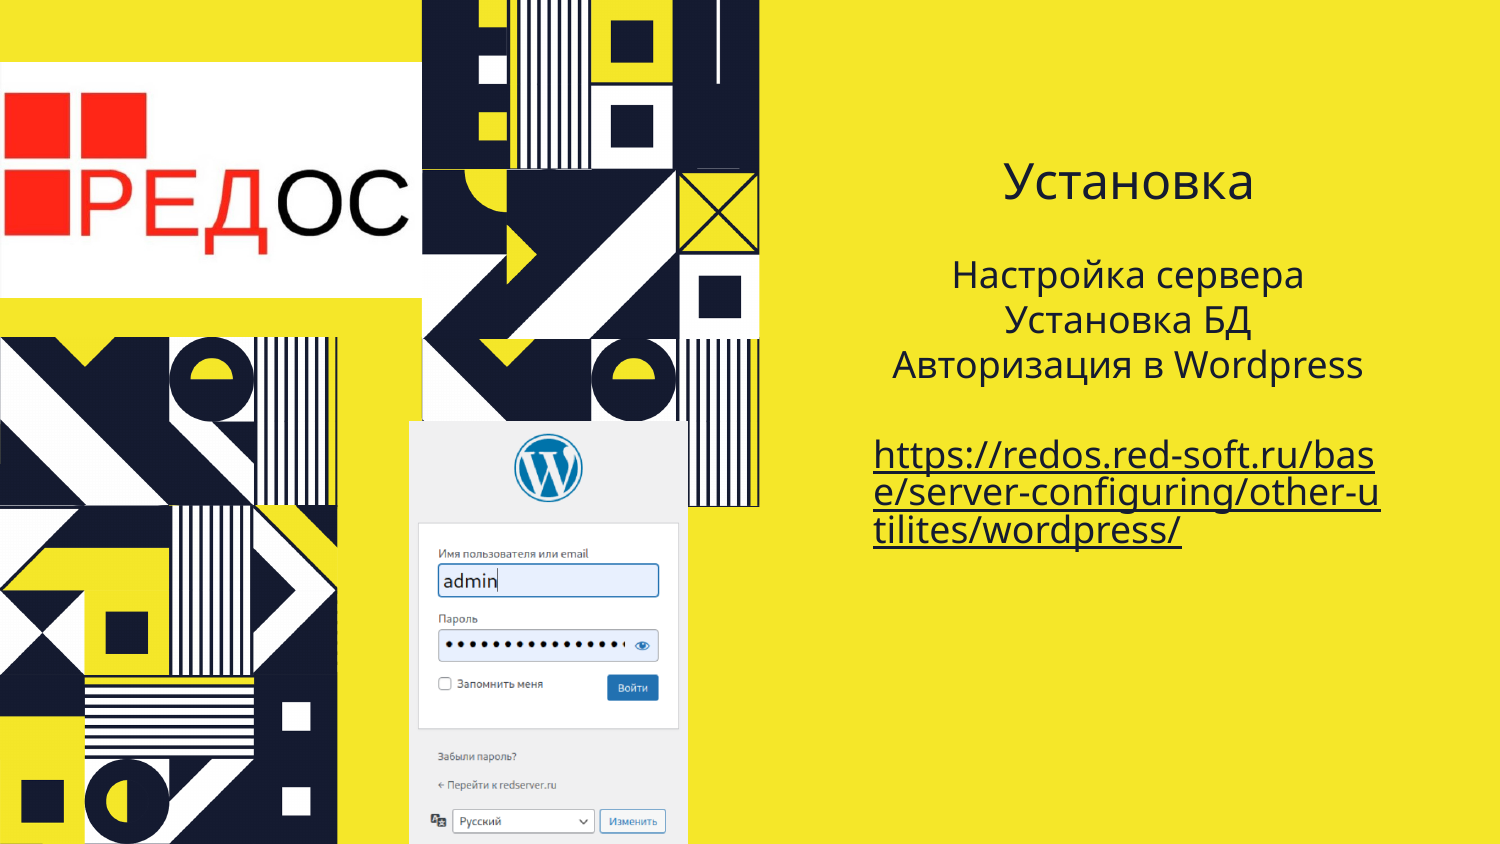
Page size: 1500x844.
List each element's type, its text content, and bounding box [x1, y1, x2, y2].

picture [0, 0, 760, 844]
text_box Установка [893, 143, 1367, 216]
text_box Настройка сервера Установка БД Авторизация в Wordpress https://redos.red-soft.ru/base/server-configuring/other-utilites/wordpress/ [861, 245, 1395, 533]
